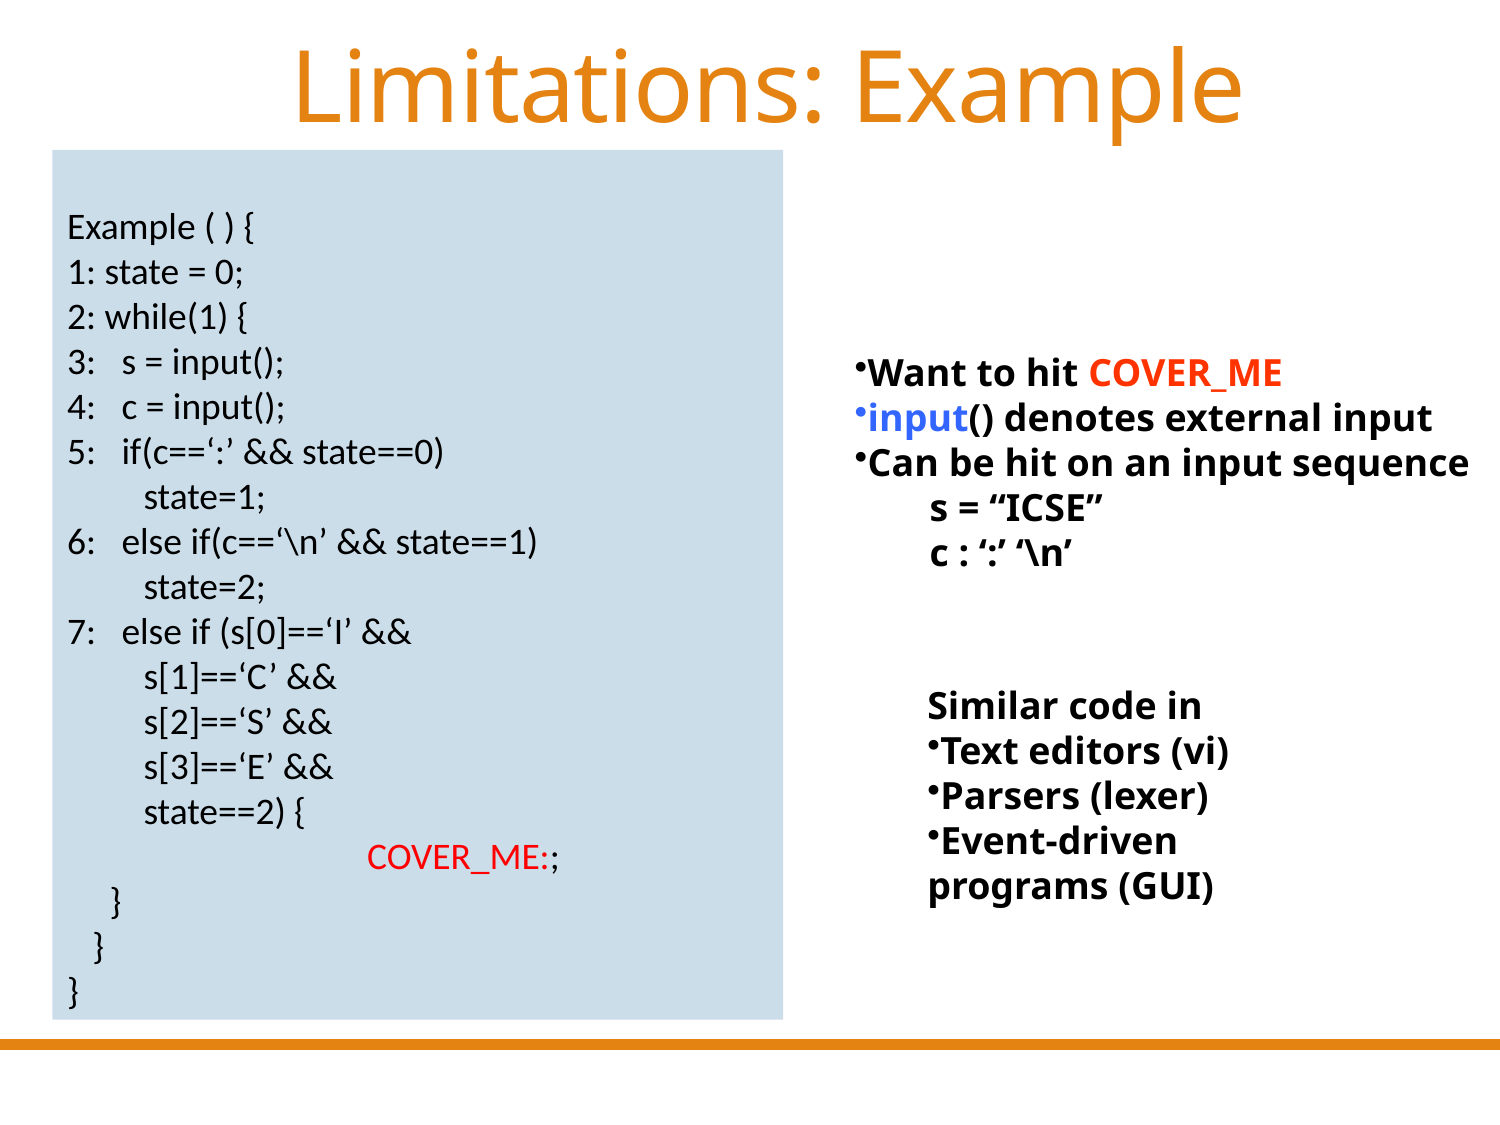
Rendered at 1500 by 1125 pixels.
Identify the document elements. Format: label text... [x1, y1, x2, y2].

text_box Want to hit COVER_ME input() denotes external input Can be hit on an input sequence s = “ICSE” c : ‘:’ ‘\n’ [839, 341, 1486, 582]
text_box Similar code in Text editors (vi) Parsers (lexer) Event-driven programs (GUI) [912, 674, 1267, 915]
text_box Example ( ) { 1: state = 0; 2: while(1) { 3: s = input(); 4: c = input(); 5: if(c==‘:’ && state==0) state=1; 6: else if(c==‘\n’ && state==1) state=2; 7: else if (s[0]==‘I’ && s[1]==‘C’ && s[2]==‘S’ && s[3]==‘E’ && state==2) { COVER_ME:; } } } [52, 149, 784, 1020]
title Limitations: Example [37, 45, 1500, 150]
